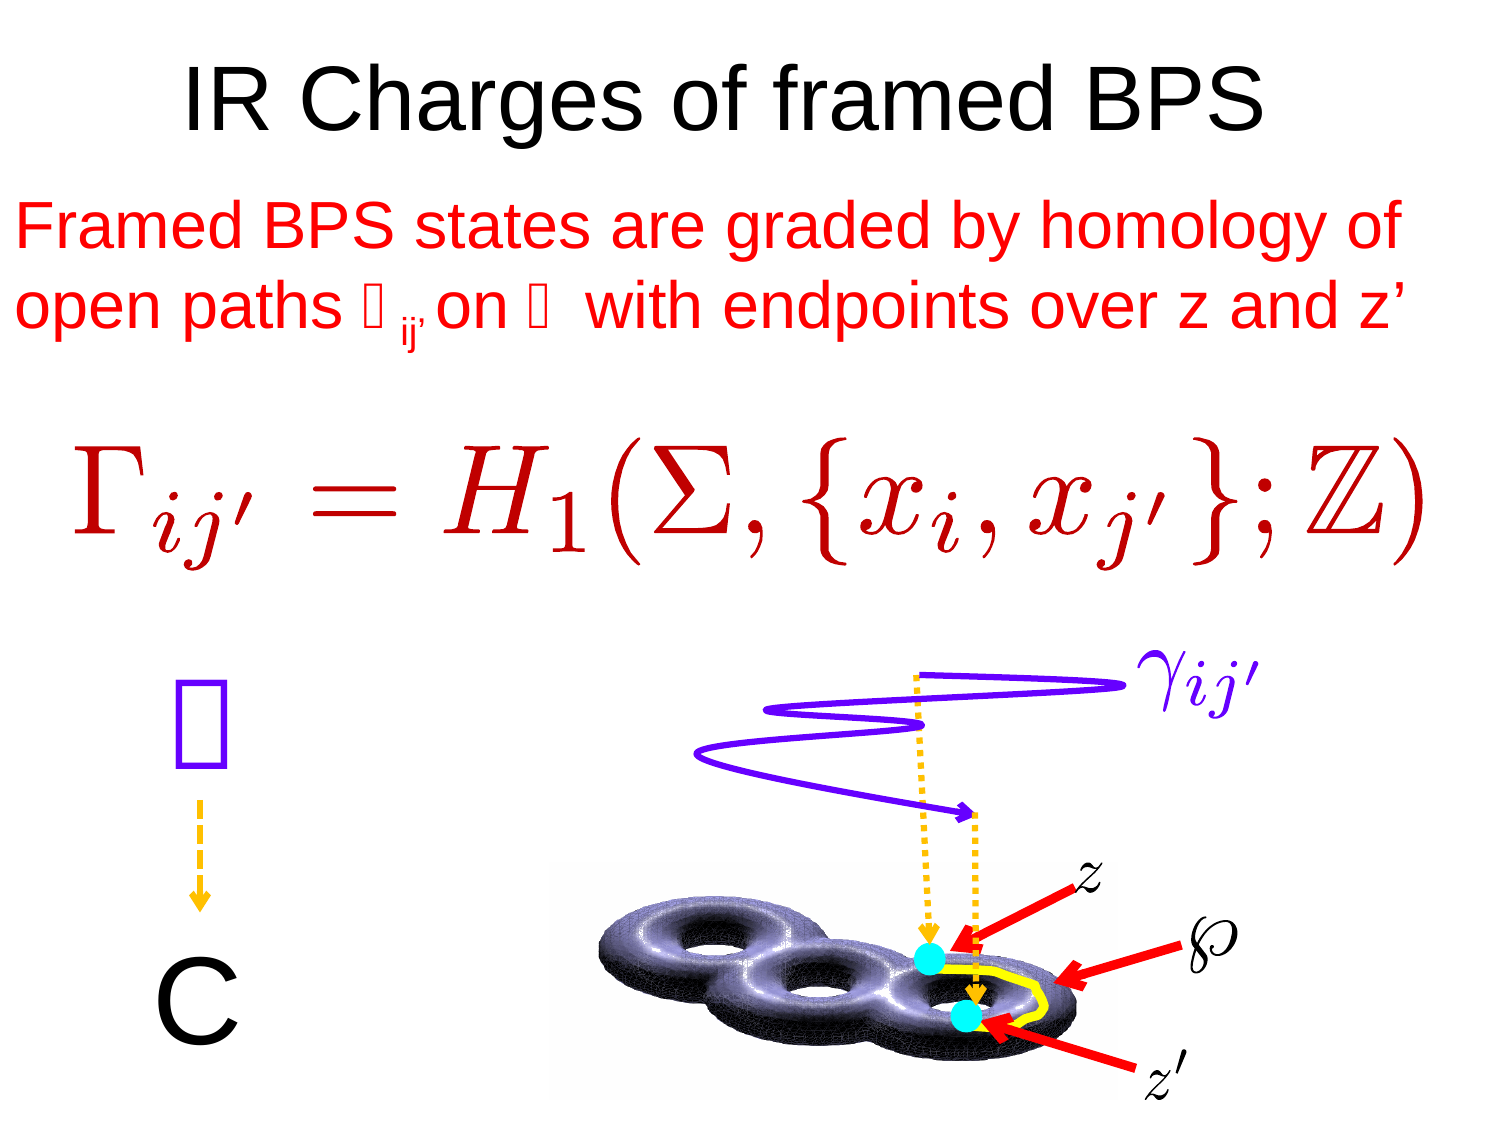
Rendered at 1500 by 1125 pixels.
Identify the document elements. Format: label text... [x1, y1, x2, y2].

title IR Charges of framed BPS [62, 0, 1413, 174]
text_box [137, 637, 426, 1080]
text_box Framed BPS states are graded by homology of open paths ij’ on  with endpoints over z and z’ [0, 174, 1500, 361]
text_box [74, 437, 1423, 571]
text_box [549, 649, 1259, 1101]
